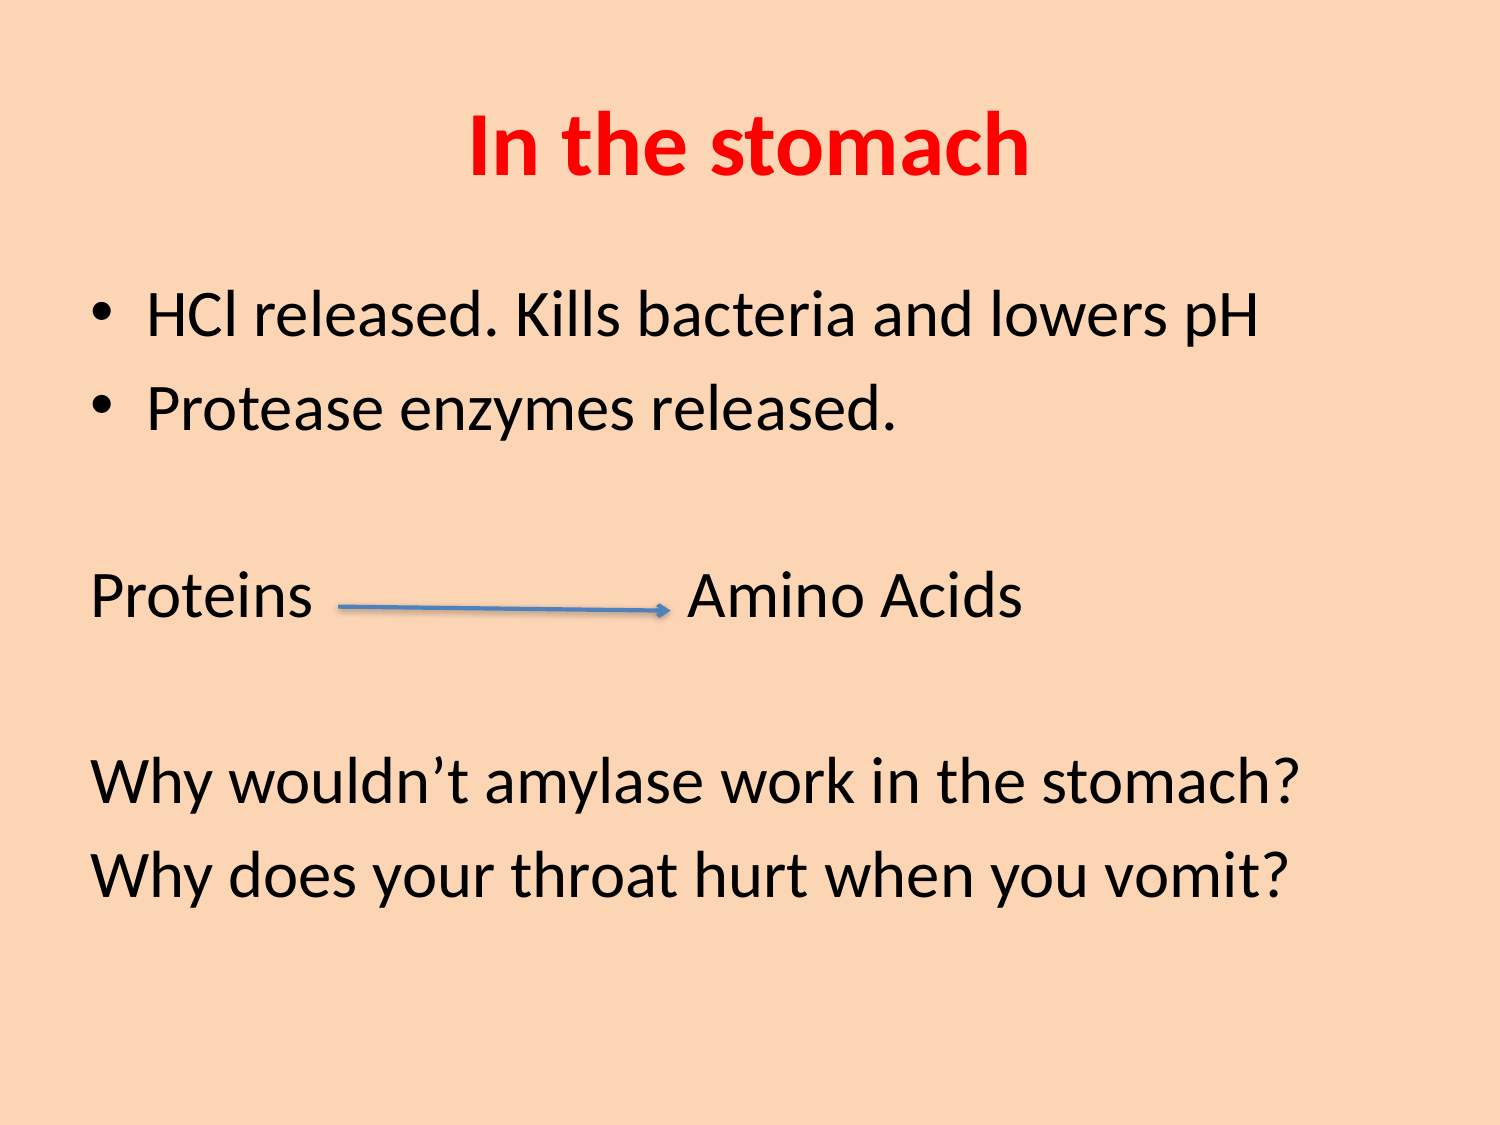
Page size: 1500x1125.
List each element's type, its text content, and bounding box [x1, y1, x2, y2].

list HCl released. Kills bacteria and lowers pH Protease enzymes released. Proteins Amino Acids Why wouldn’t amylase work in the stomach? Why does your throat hurt when you vomit? [75, 262, 1425, 1005]
title In the stomach [75, 45, 1425, 233]
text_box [337, 606, 671, 611]
